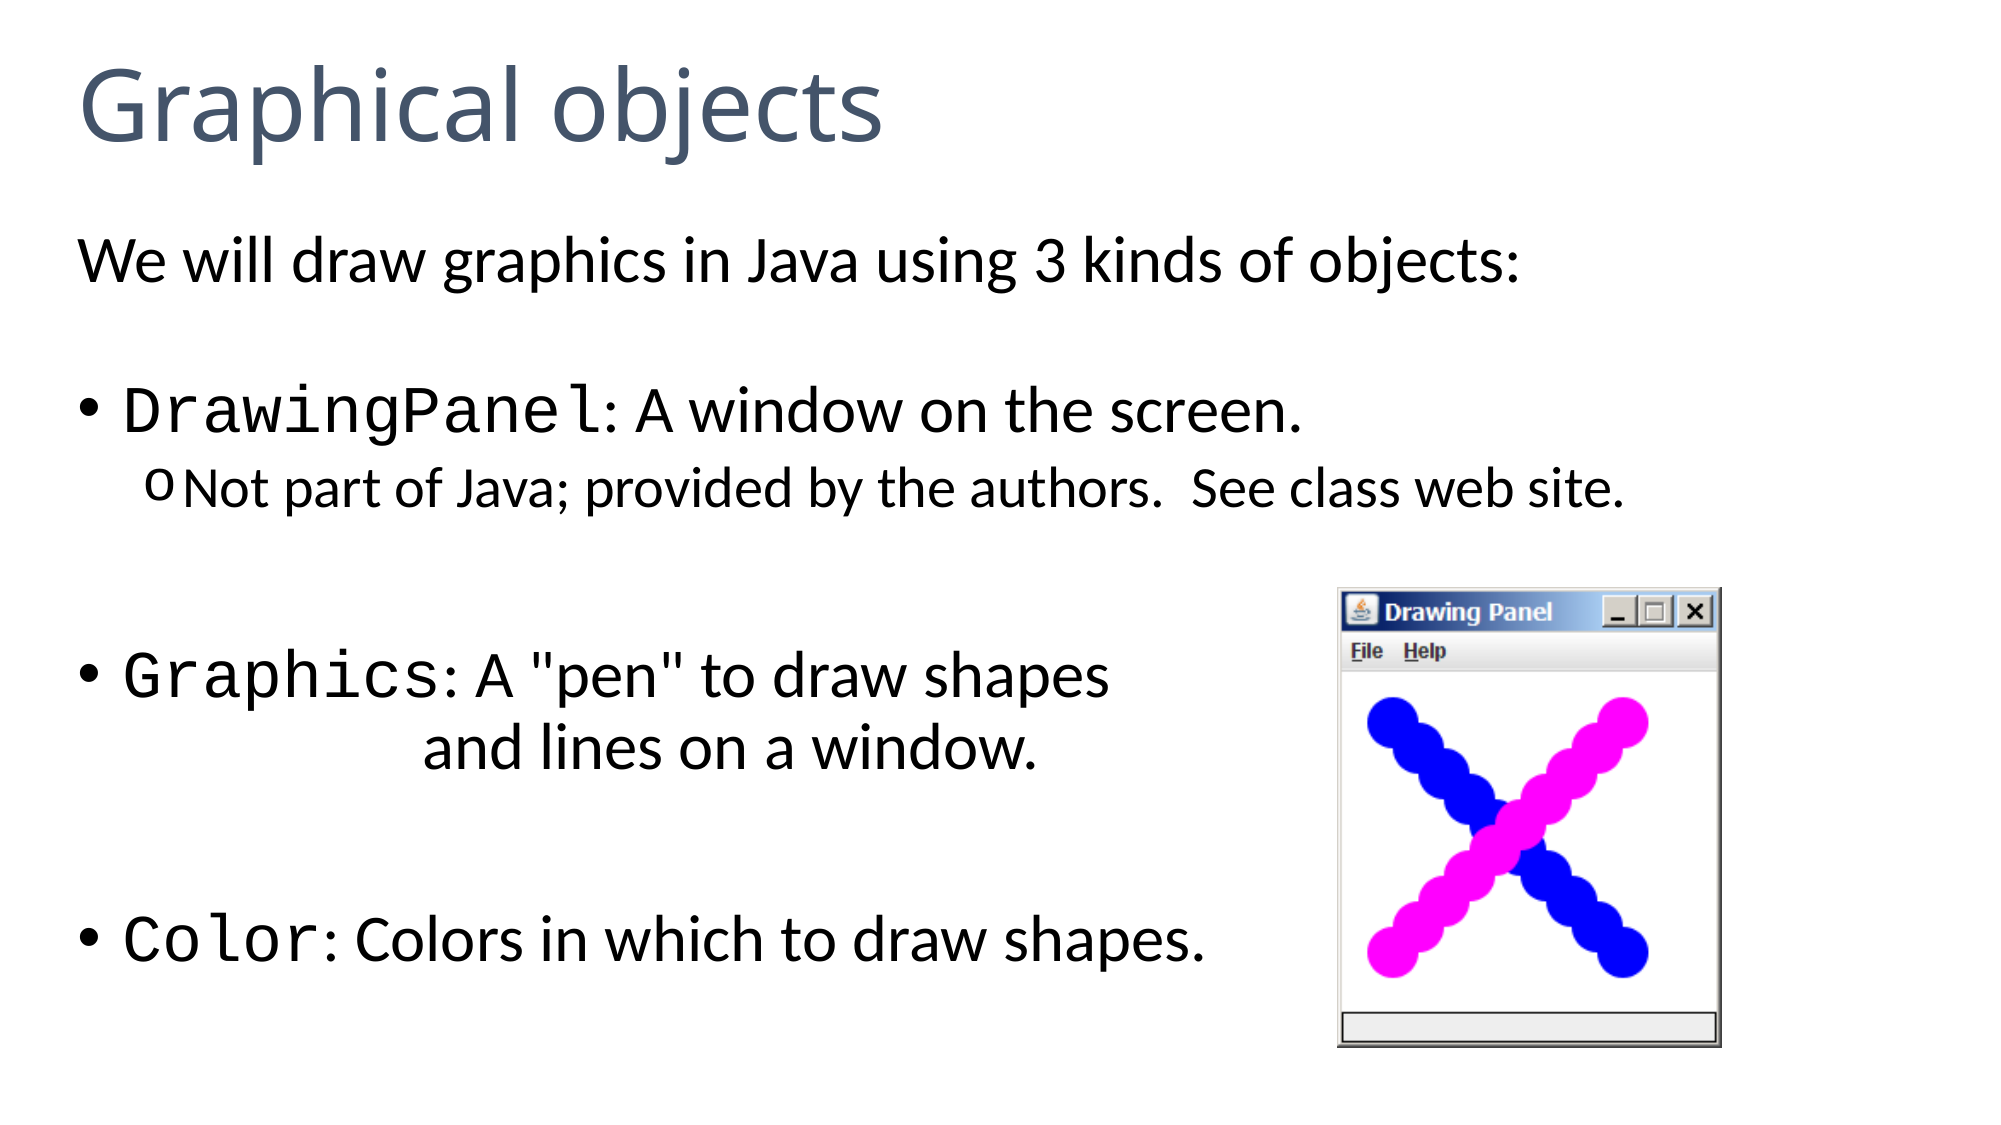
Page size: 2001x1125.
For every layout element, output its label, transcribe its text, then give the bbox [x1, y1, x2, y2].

picture [1337, 587, 1722, 1048]
title Graphical objects [62, 0, 1938, 217]
list We will draw graphics in Java using 3 kinds of objects: DrawingPanel: A window on the screen. Not part of Java; provided by the authors. See class web site. Graphics: A "pen" to draw shapes and lines on a window. Color: Colors in which to draw shapes. [62, 217, 1938, 1067]
